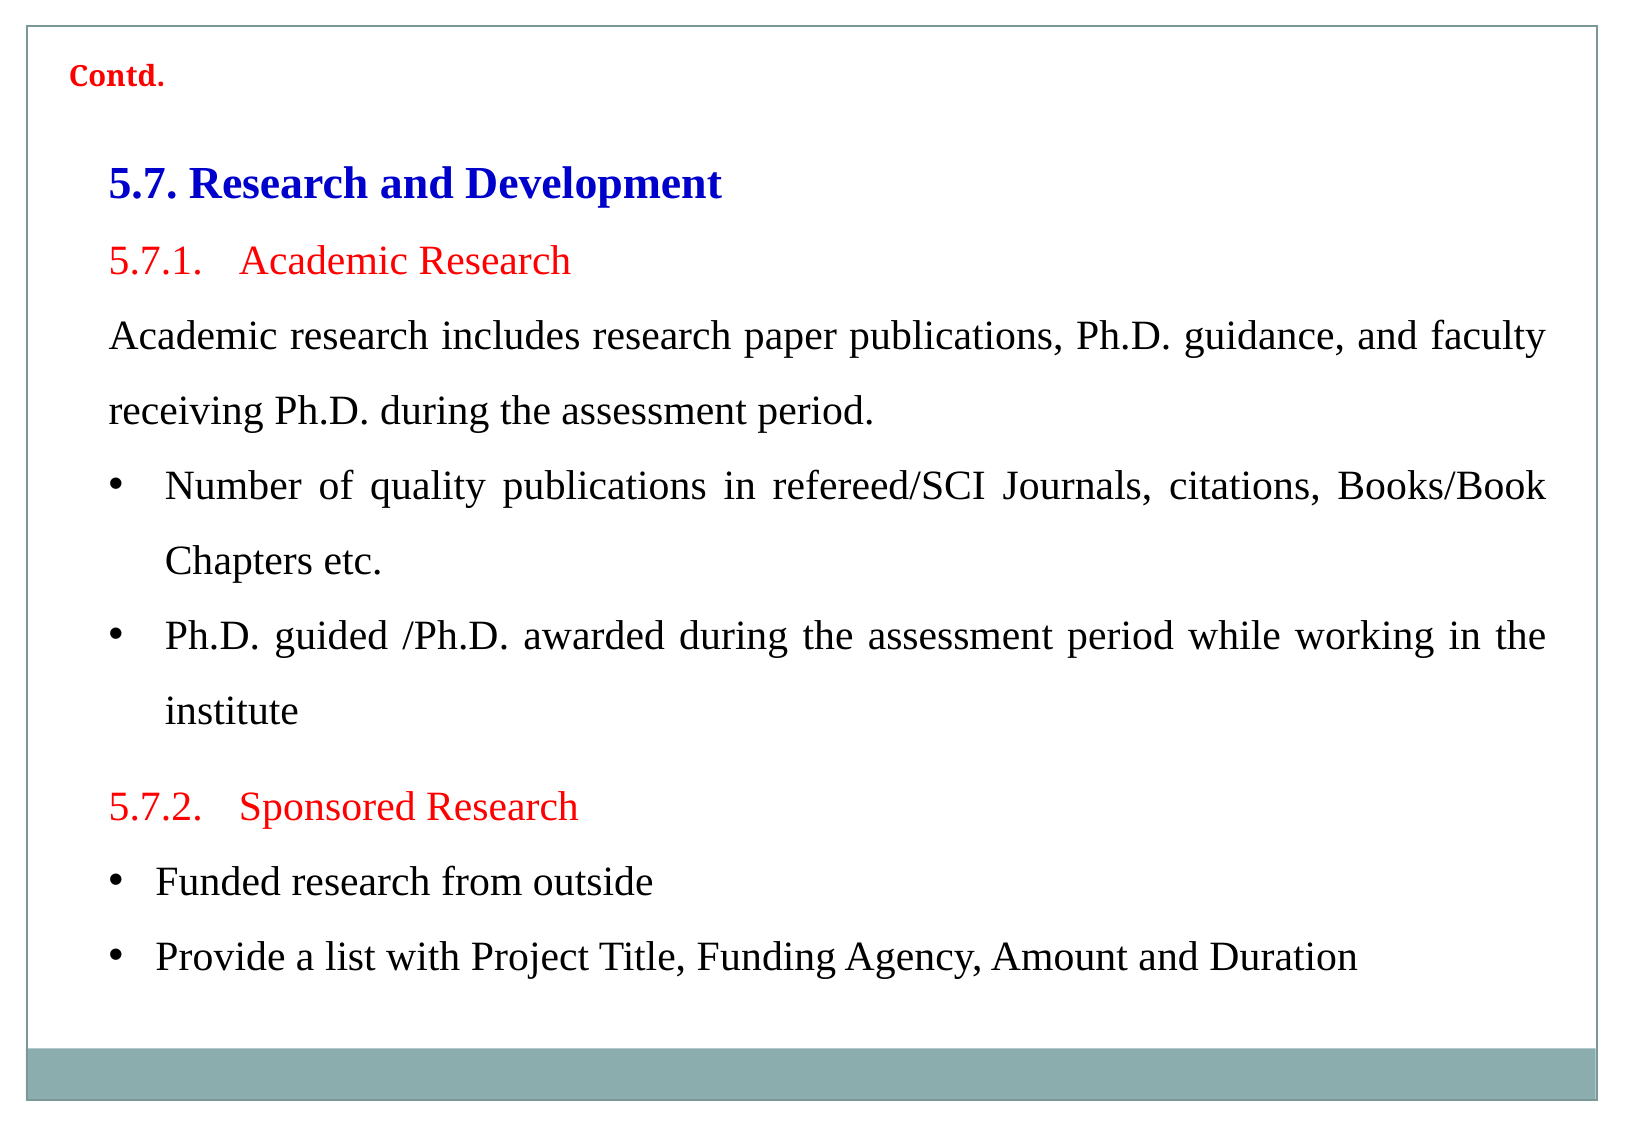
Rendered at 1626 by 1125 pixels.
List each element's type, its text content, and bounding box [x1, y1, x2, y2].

text_box 5.7. Research and Development 5.7.1. Academic Research Academic research includes research paper publications, Ph.D. guidance, and faculty receiving Ph.D. during the assessment period. Number of quality publications in refereed/SCI Journals, citations, Books/Book Chapters etc. Ph.D. guided /Ph.D. awarded during the assessment period while working in the institute [93, 118, 1563, 741]
text_box 5.7.2. Sponsored Research Funded research from outside Provide a list with Project Title, Funding Agency, Amount and Duration [93, 746, 1563, 987]
text_box Contd. [54, 50, 1571, 100]
